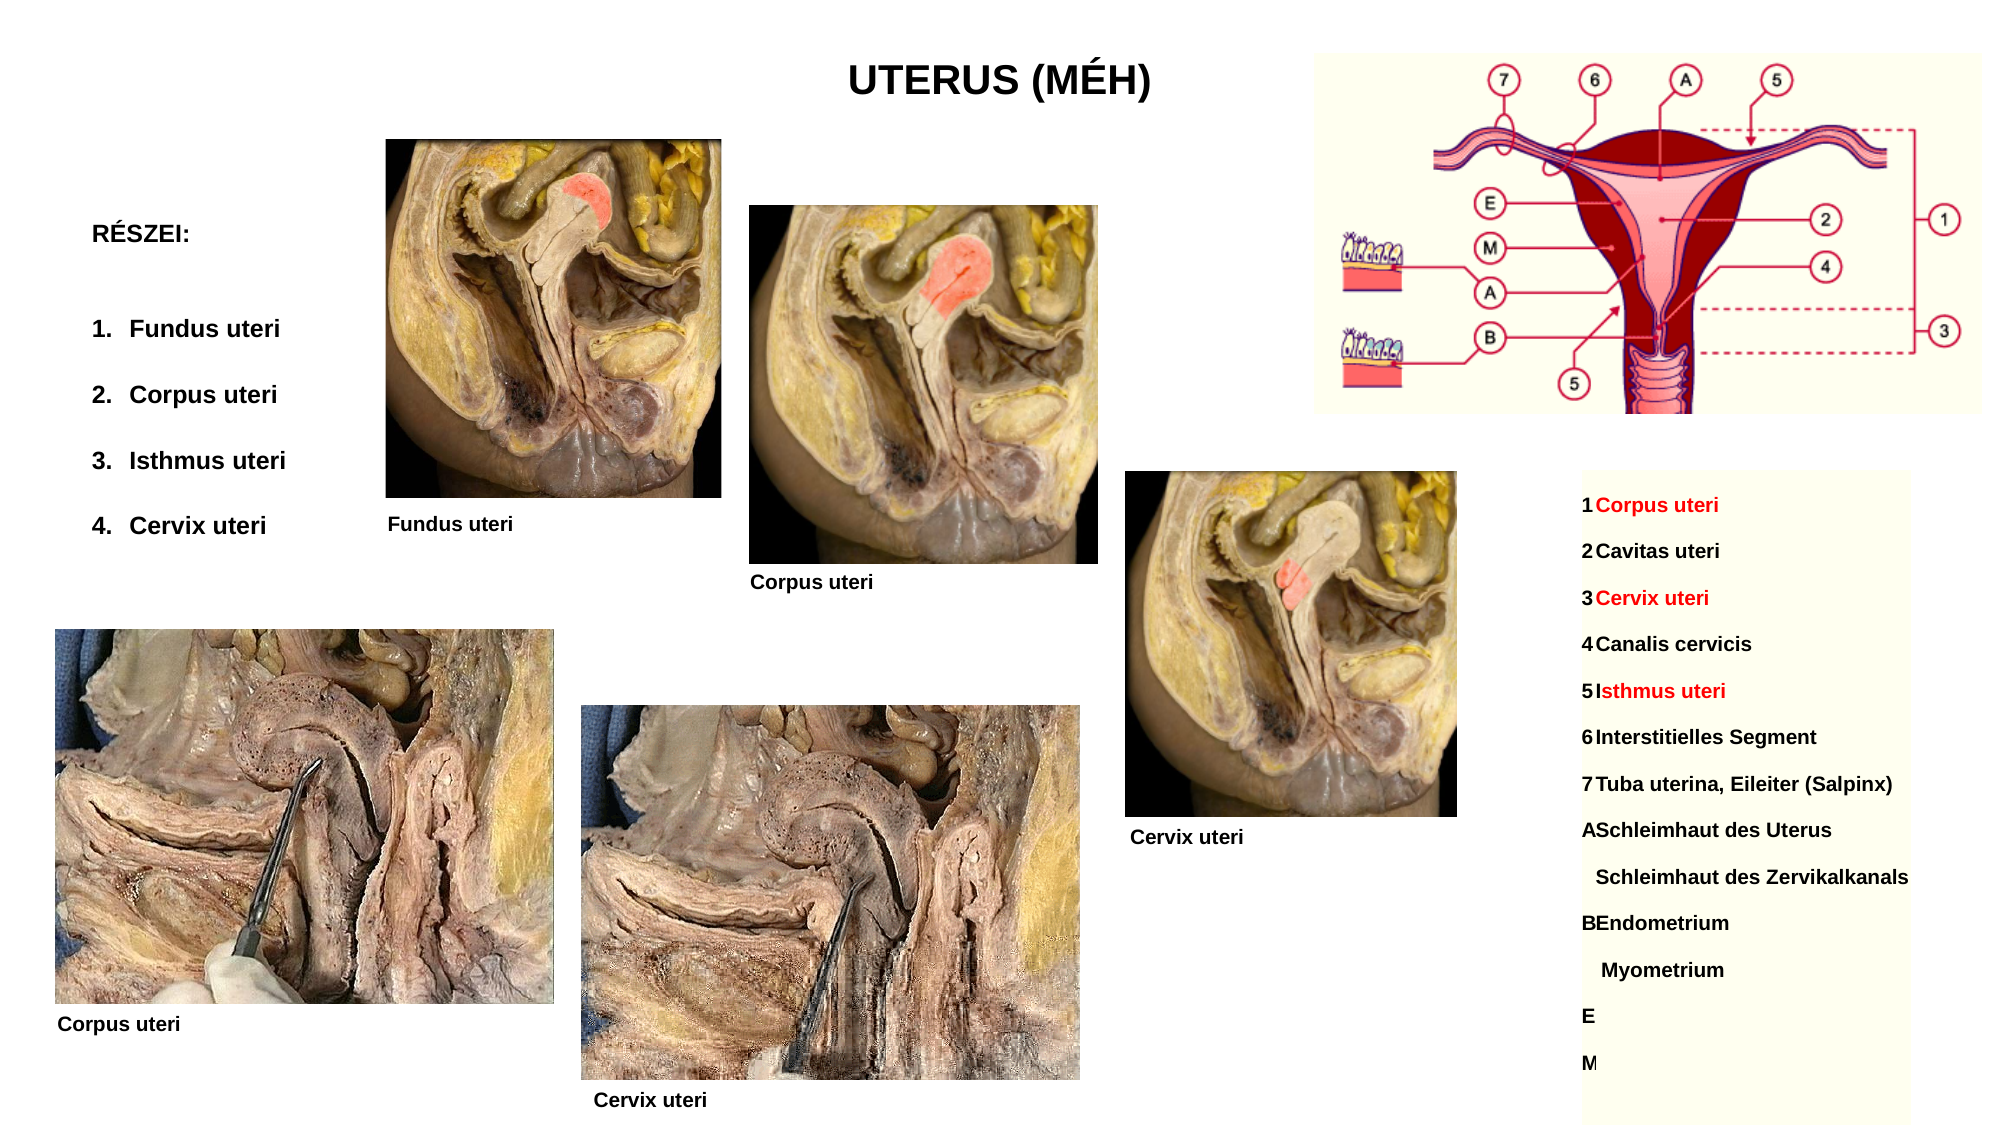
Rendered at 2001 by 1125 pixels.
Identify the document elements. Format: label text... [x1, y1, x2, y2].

text_box Corpus uteri [735, 561, 889, 601]
text_box Fundus uteri [372, 502, 529, 543]
text_box Cervix uteri [1115, 816, 1259, 857]
picture [55, 629, 554, 1004]
text_box Cervix uteri [578, 1079, 723, 1120]
table_header Corpus uteri Cavitas uteri Cervix uteri Canalis cervicis Isthmus uteri Interstitielles Segment Tuba uterina, Eileiter (Salpinx) Schleimhaut des Uterus Schleimhaut des Zervikalkanals Endometrium Myometrium [1596, 470, 1911, 1125]
picture [385, 139, 722, 498]
table_header 1 2 3 4 5 6 7 A B E M [1582, 470, 1596, 1125]
picture [1125, 471, 1457, 817]
picture [581, 705, 1080, 1080]
title UTERUS (MÉH) [324, 28, 1675, 134]
text_box Corpus uteri [42, 1003, 196, 1043]
picture [749, 205, 1098, 564]
picture [1314, 53, 1982, 414]
list RÉSZEI: Fundus uteri Corpus uteri Isthmus uteri Cervix uteri [76, 194, 1000, 938]
